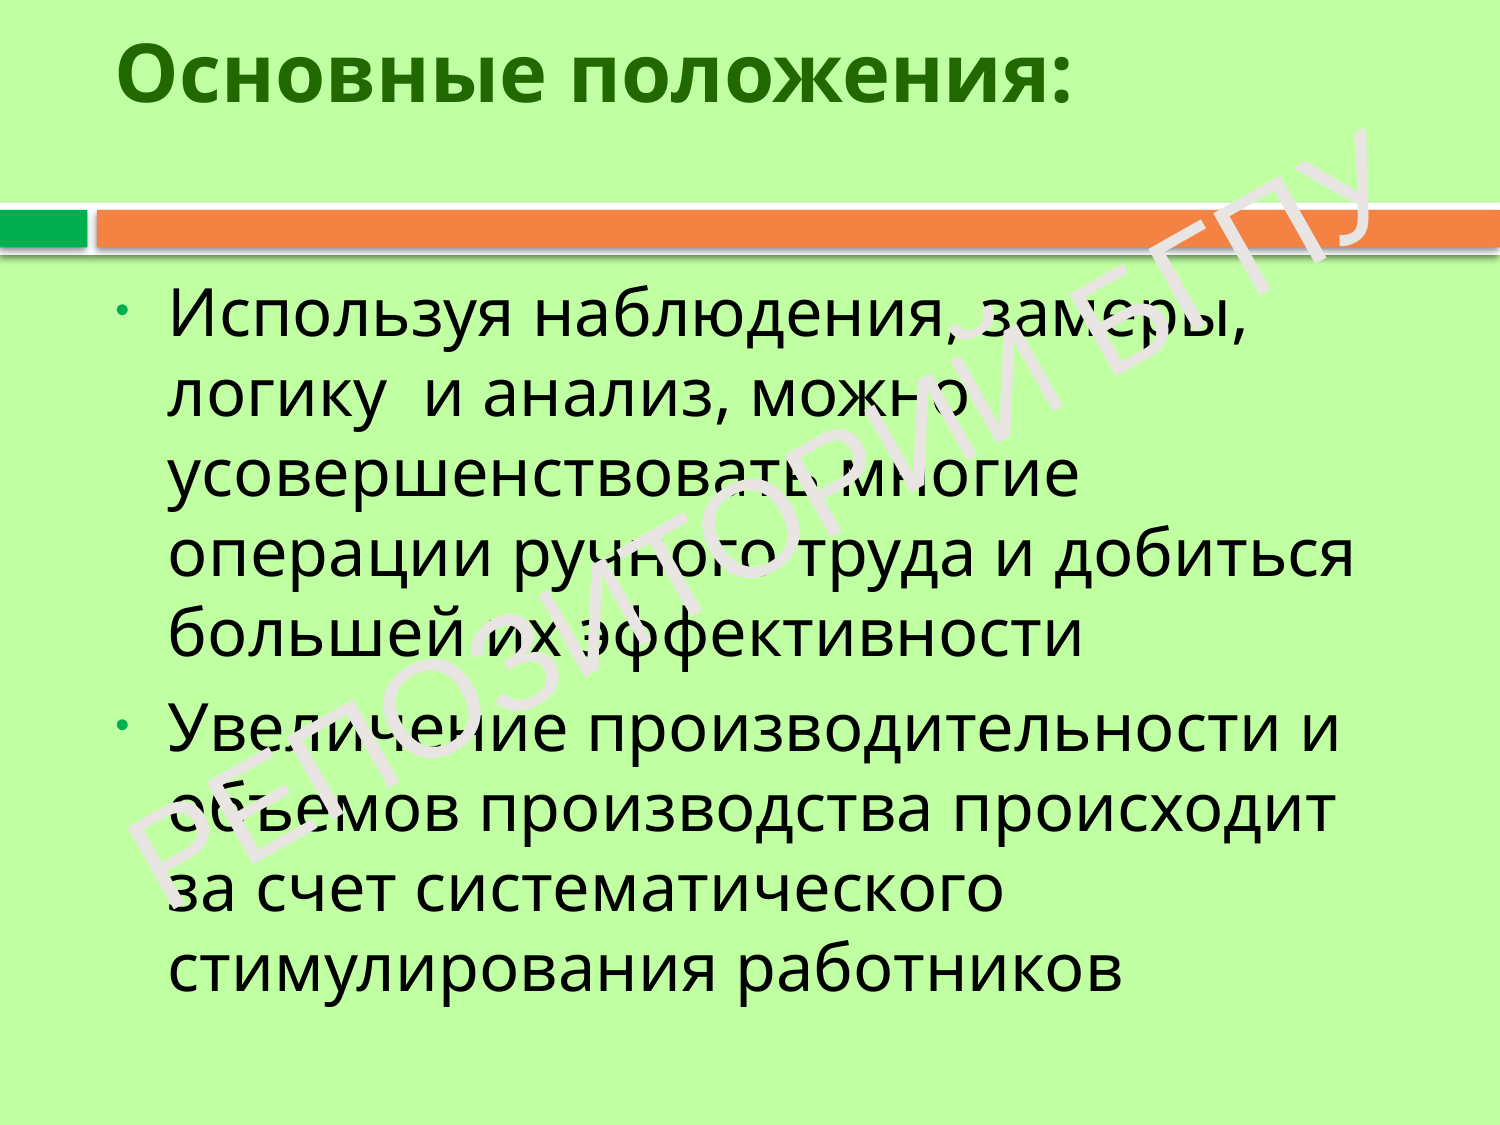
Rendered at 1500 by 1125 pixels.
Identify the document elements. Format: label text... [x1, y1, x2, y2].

title Основные положения: [99, 37, 1438, 201]
text_box РЕПОЗИТОРИЙ БГПУ [80, 75, 1443, 954]
list Используя наблюдения, замеры, логику и анализ, можно усовершенствовать многие операции ручного труда и добиться большей их эффективности Увеличение производительности и объемов производства происходит за счет систематического стимулирования работников [100, 262, 1439, 1006]
